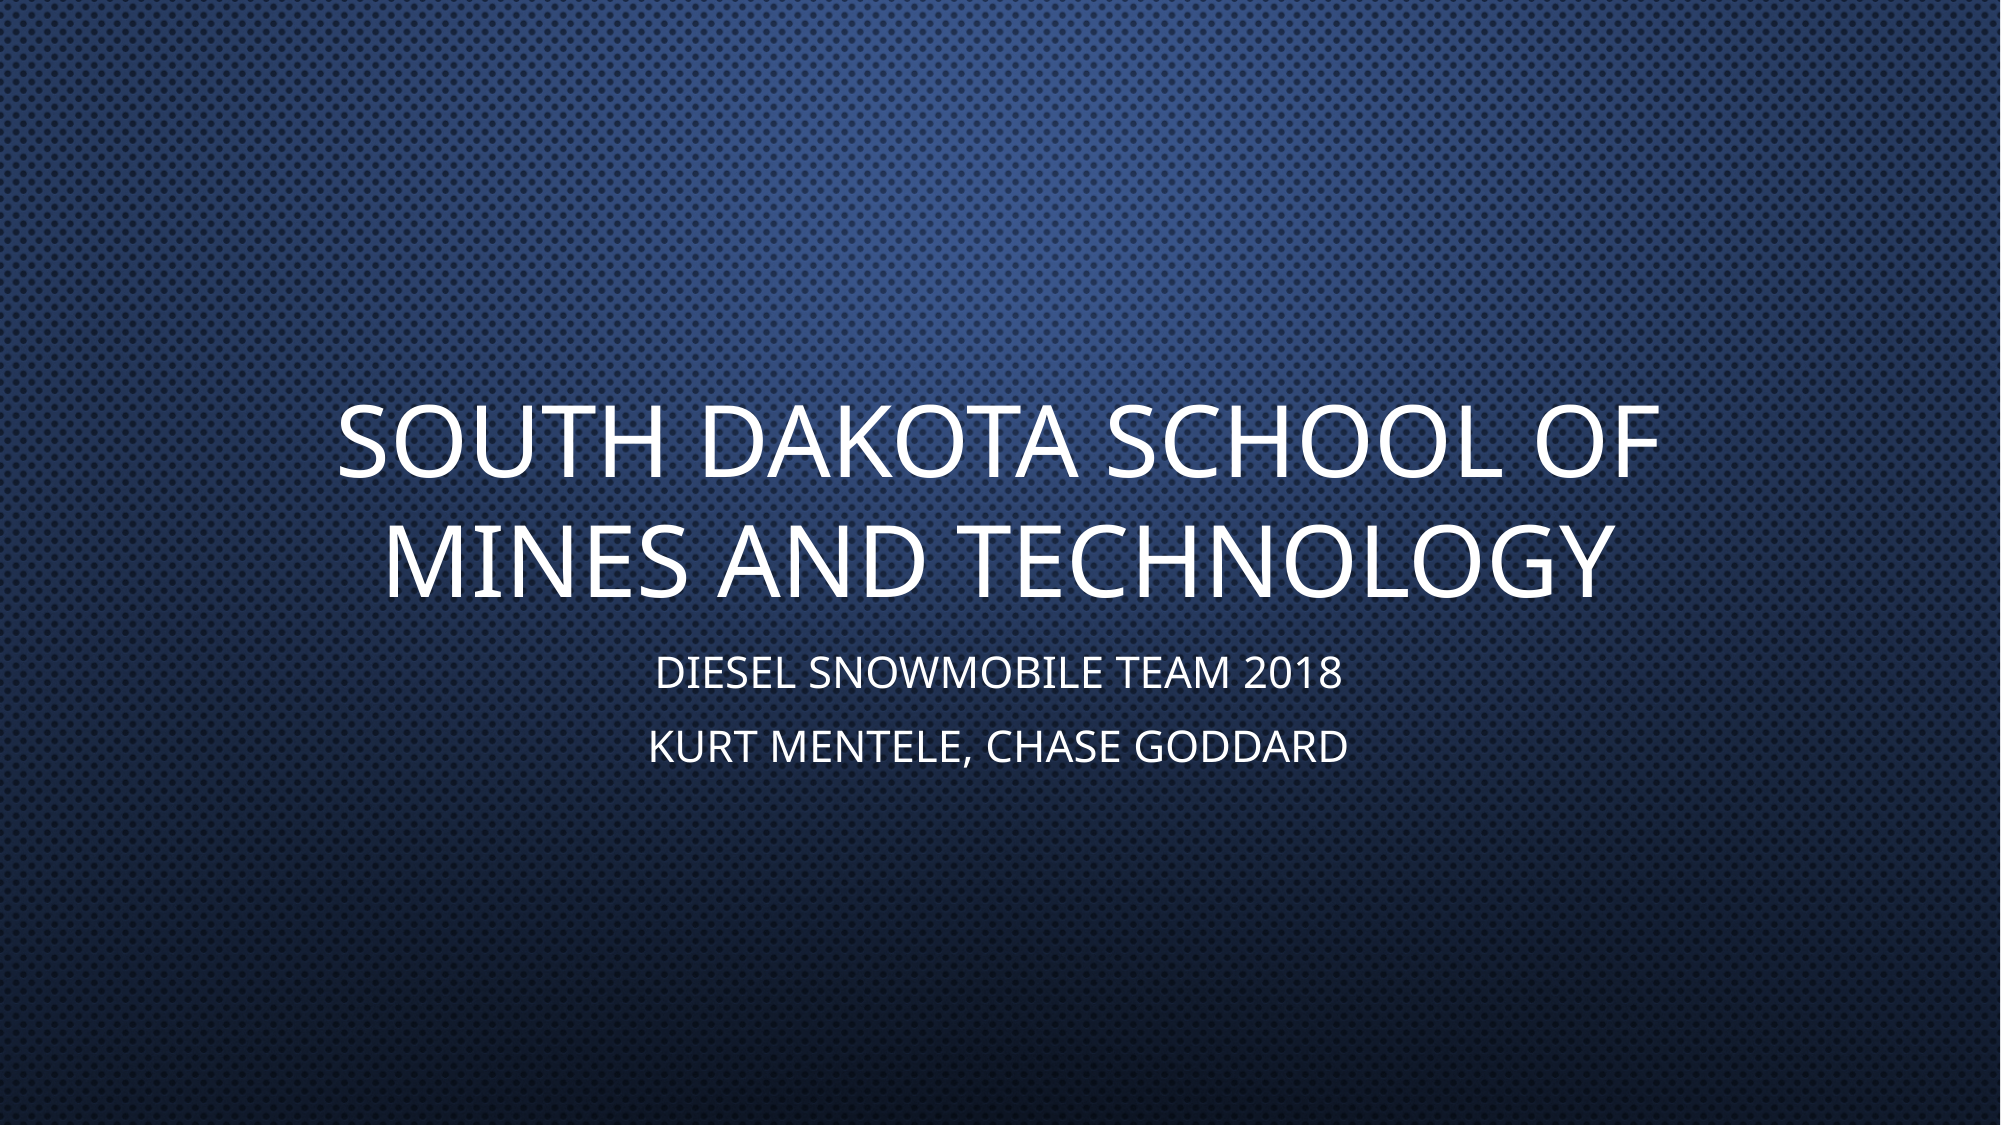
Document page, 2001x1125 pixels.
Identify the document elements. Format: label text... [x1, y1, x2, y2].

subtitle Diesel Snowmobile Team 2018 Kurt Mentele, Chase Goddard [287, 637, 1711, 950]
title South Dakota School of Mines and Technology [287, 99, 1711, 625]
